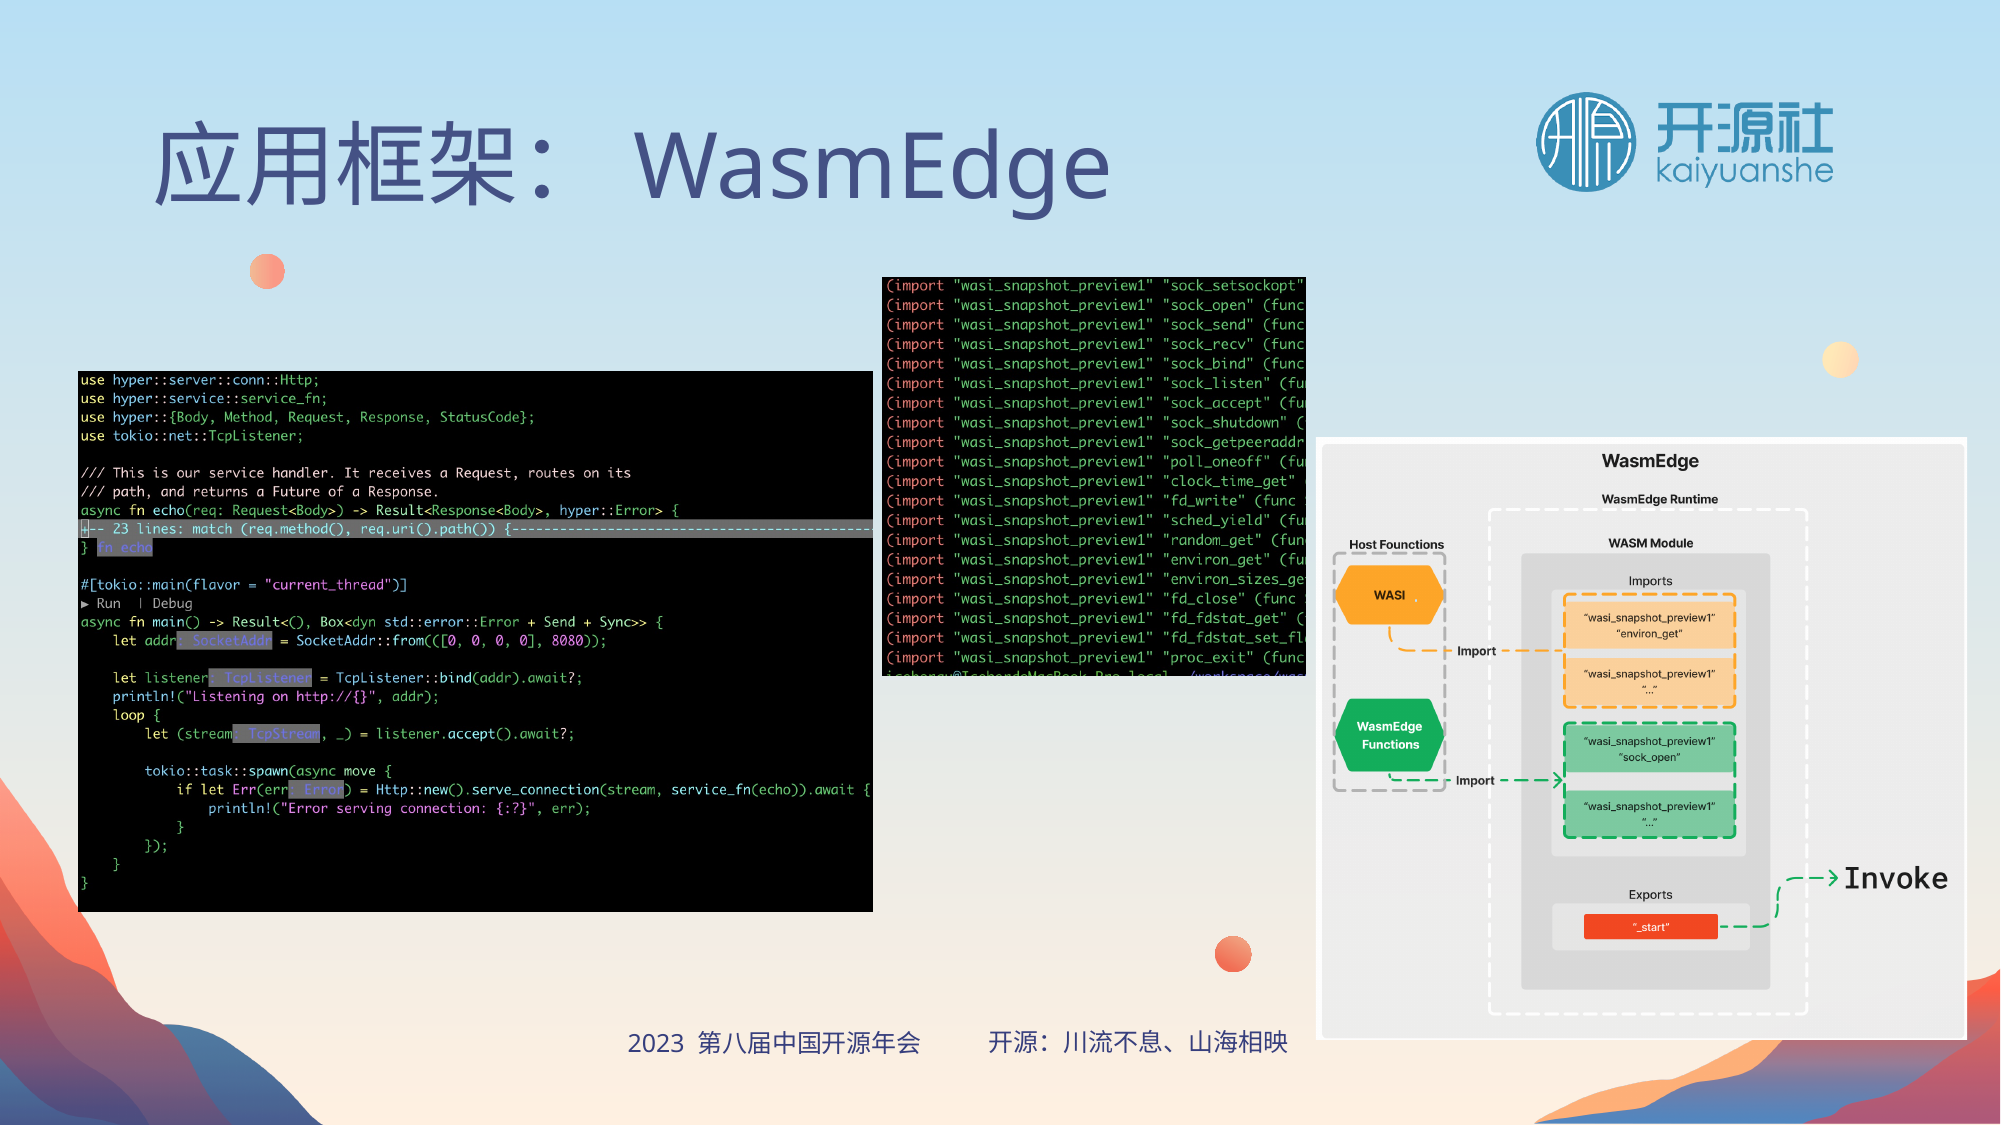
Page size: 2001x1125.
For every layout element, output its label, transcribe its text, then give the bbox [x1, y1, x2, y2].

picture [882, 277, 1306, 676]
title 应用框架：WasmEdge [137, 59, 1863, 278]
picture [0, 371, 873, 1125]
picture [1315, 437, 2001, 1124]
